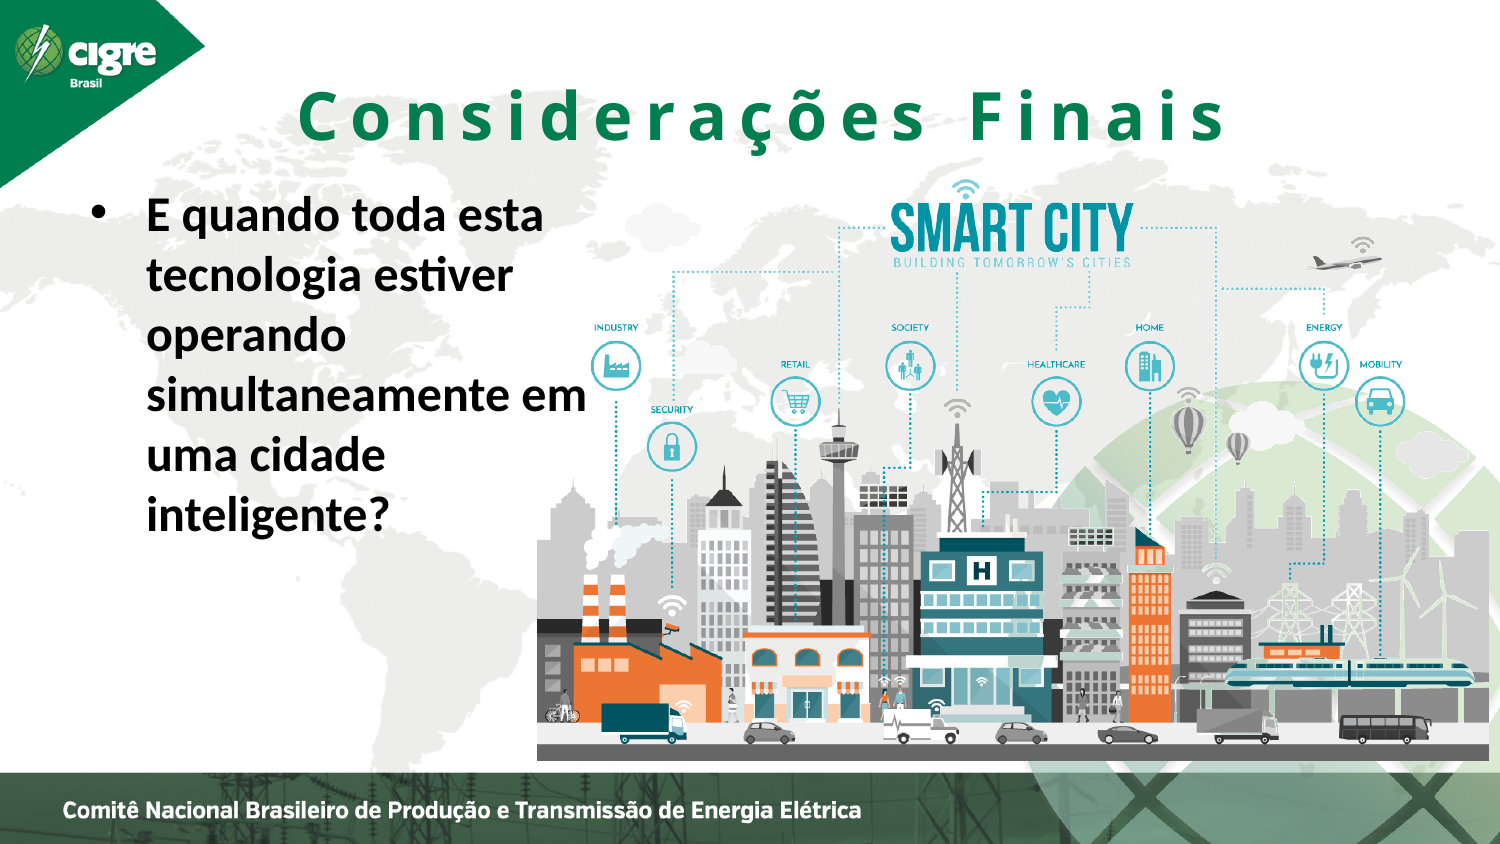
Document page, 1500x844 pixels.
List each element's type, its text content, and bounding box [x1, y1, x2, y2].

text_box E quando toda esta tecnologia estiver operando simultaneamente em uma cidade inteligente? [75, 174, 1425, 754]
text_box Considerações Finais [75, 33, 1425, 174]
picture [0, 0, 1500, 844]
